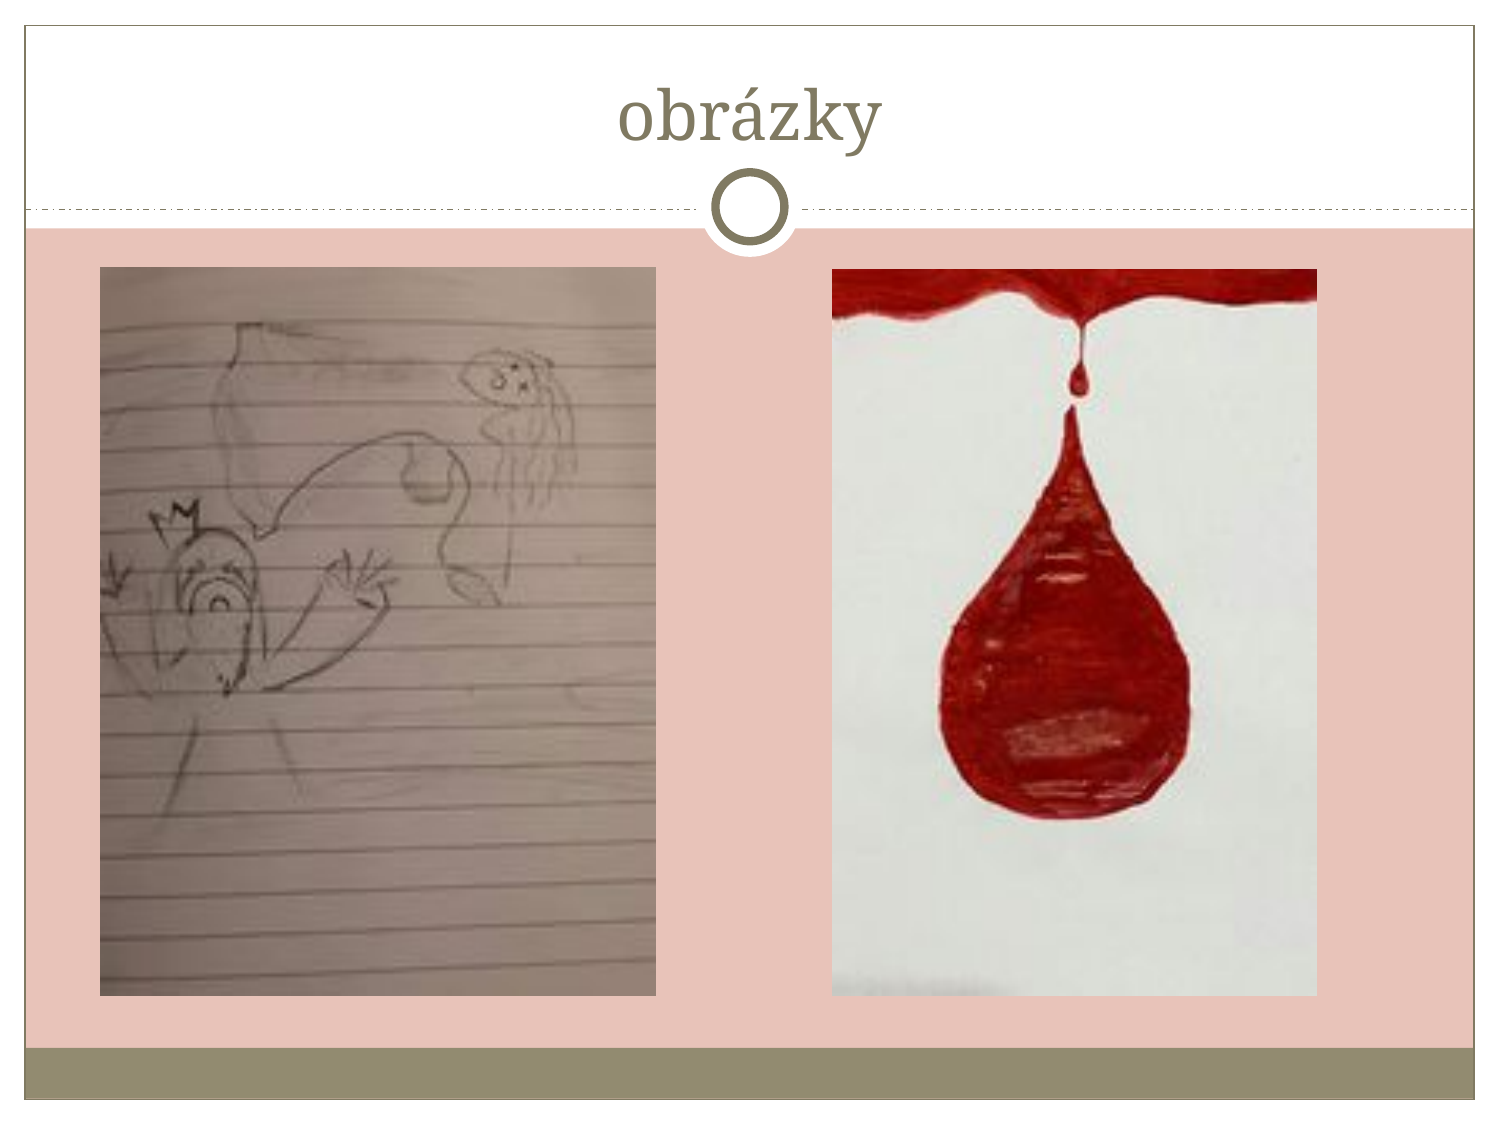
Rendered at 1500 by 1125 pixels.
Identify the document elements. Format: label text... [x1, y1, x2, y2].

picture [832, 269, 1318, 996]
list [100, 266, 656, 997]
title obrázky [49, 37, 1450, 162]
